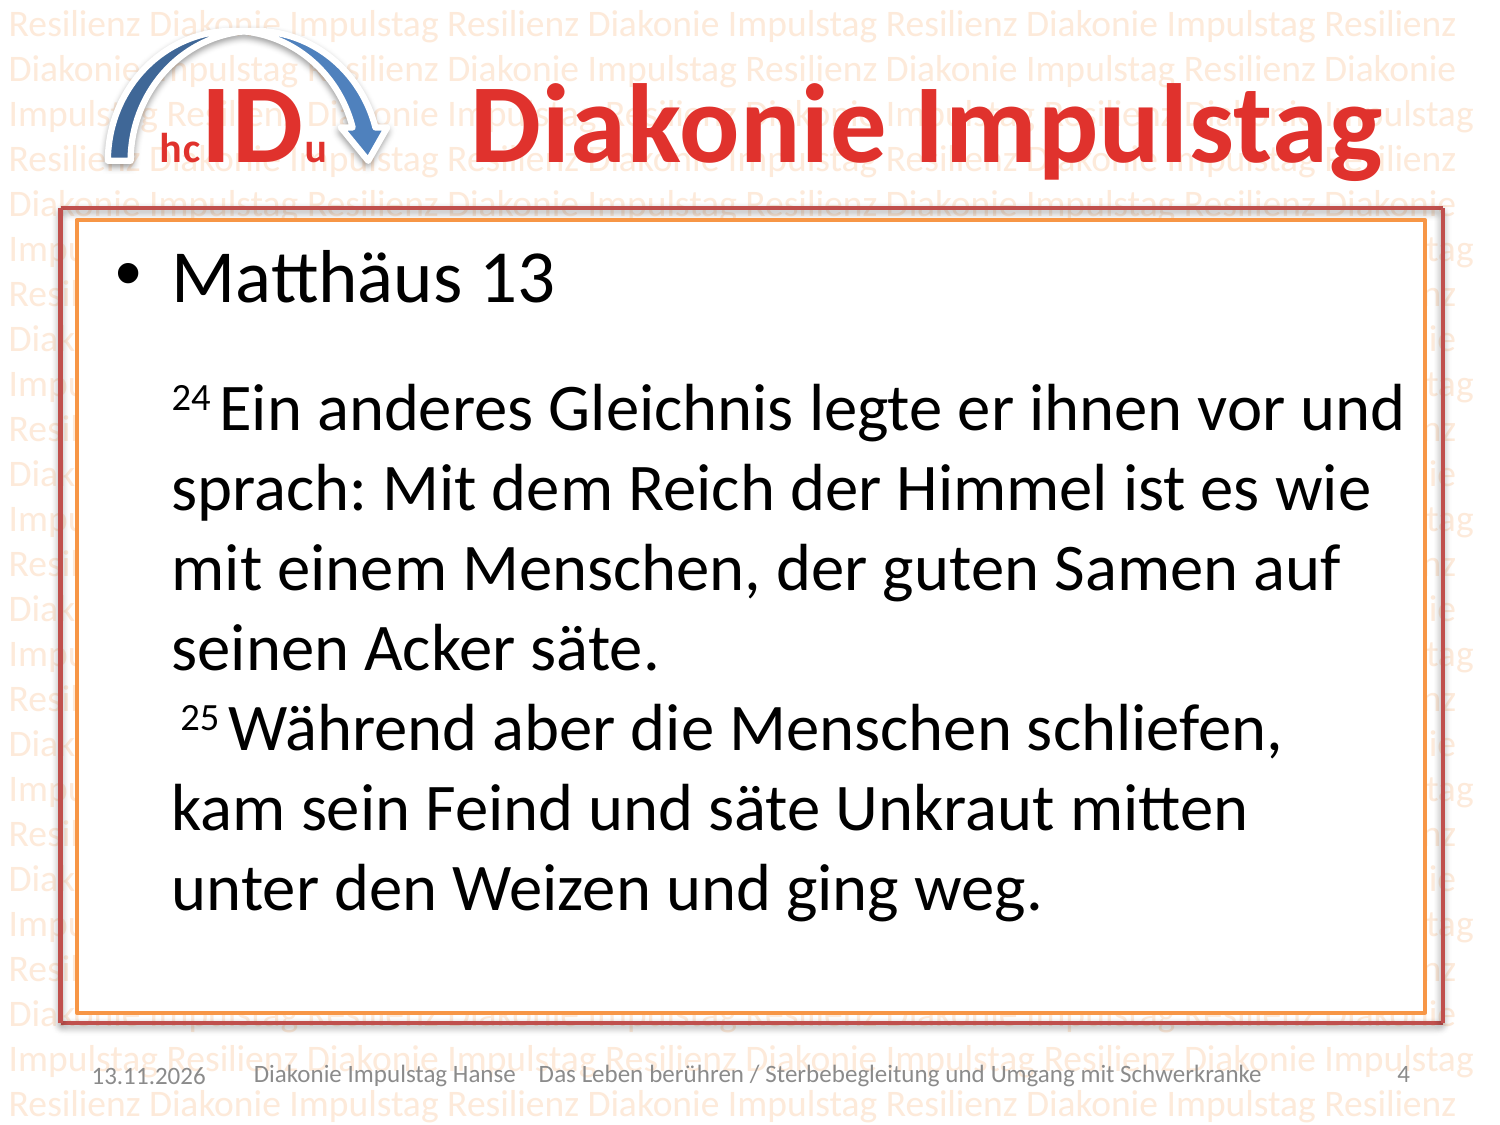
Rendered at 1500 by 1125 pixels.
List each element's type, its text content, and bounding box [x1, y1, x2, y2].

text_box [75, 218, 1427, 1015]
footer Diakonie Impulstag Hanse Das Leben berühren / Sterbebegleitung und Umgang mit Schwerkranke [230, 1042, 1294, 1103]
slide_number 3 [1294, 1042, 1425, 1103]
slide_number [76, 1044, 232, 1105]
list Matthäus 13 24 Ein anderes Gleichnis legte er ihnen vor und sprach: Mit dem Reich der Himmel ist es wie mit einem Menschen, der guten Samen auf seinen Acker säte. 25 Während aber die Menschen schliefen, kam sein Feind und säte Unkraut mitten unter den Weizen und ging weg. [100, 219, 1425, 1044]
